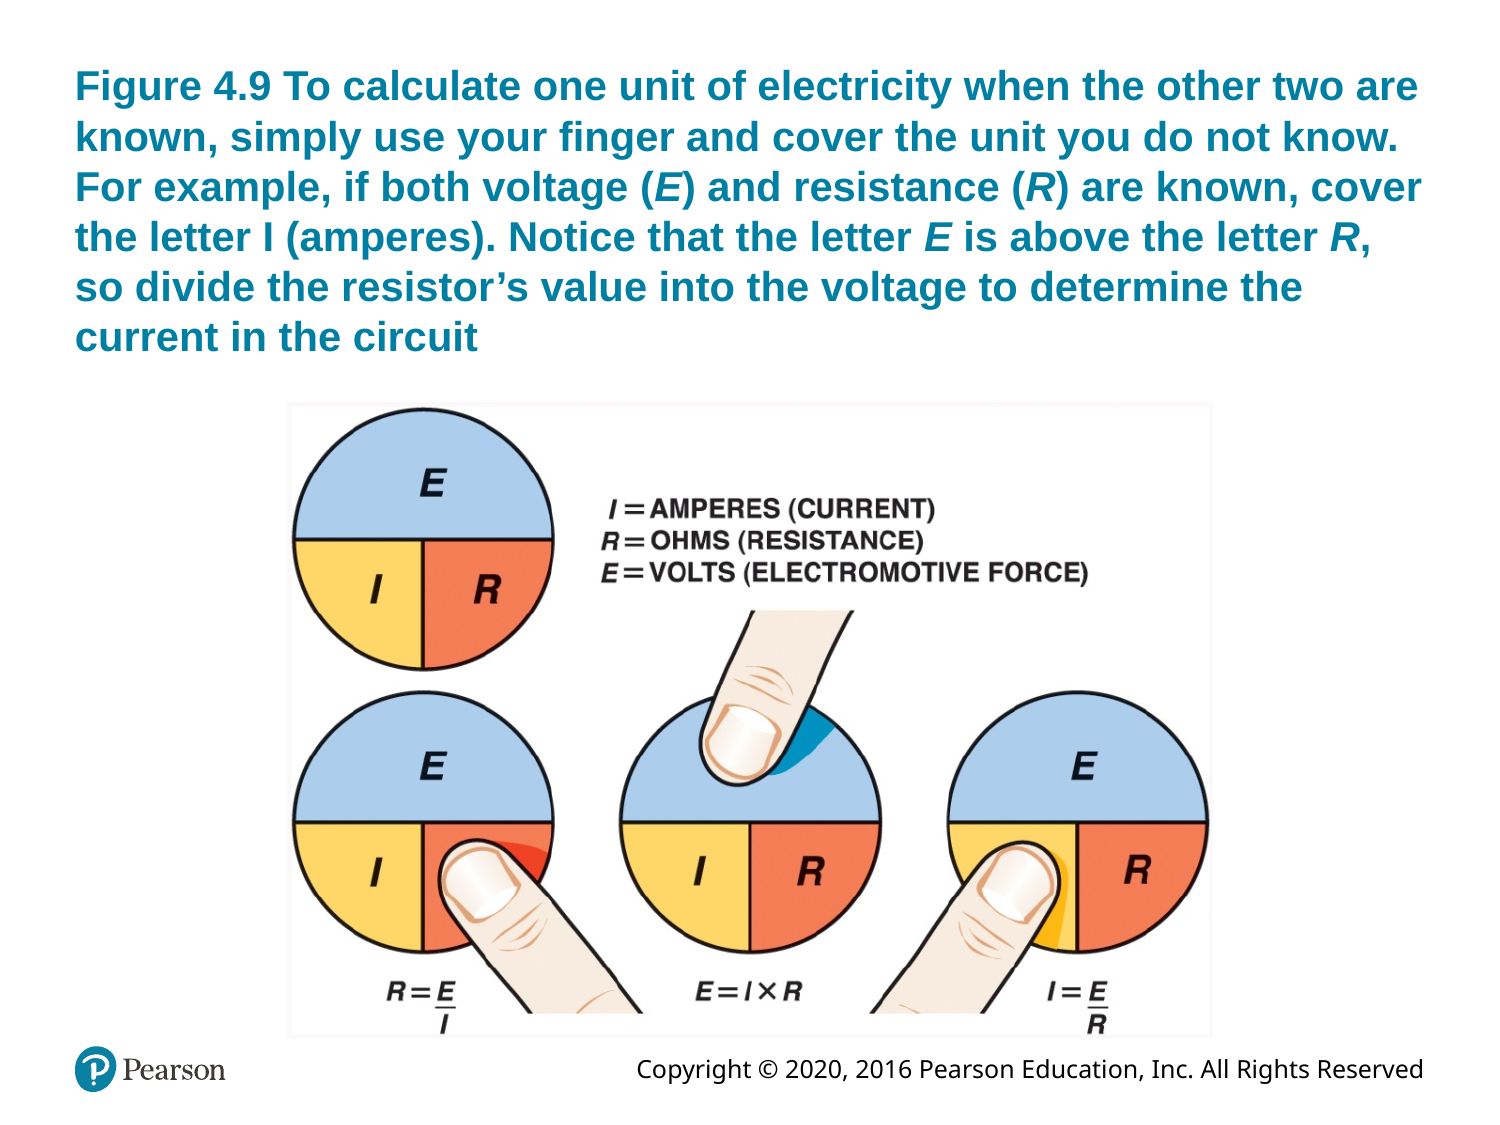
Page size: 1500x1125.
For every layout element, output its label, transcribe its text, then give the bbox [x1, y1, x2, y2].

title Figure 4.9 To calculate one unit of electricity when the other two are known, simply use your finger and cover the unit you do not know. For example, if both voltage (E) and resistance (R) are known, cover the letter I (amperes). Notice that the letter E is above the letter R, so divide the resistor’s value into the voltage to determine the current in the circuit [74, 59, 1425, 360]
picture [287, 402, 1213, 1038]
